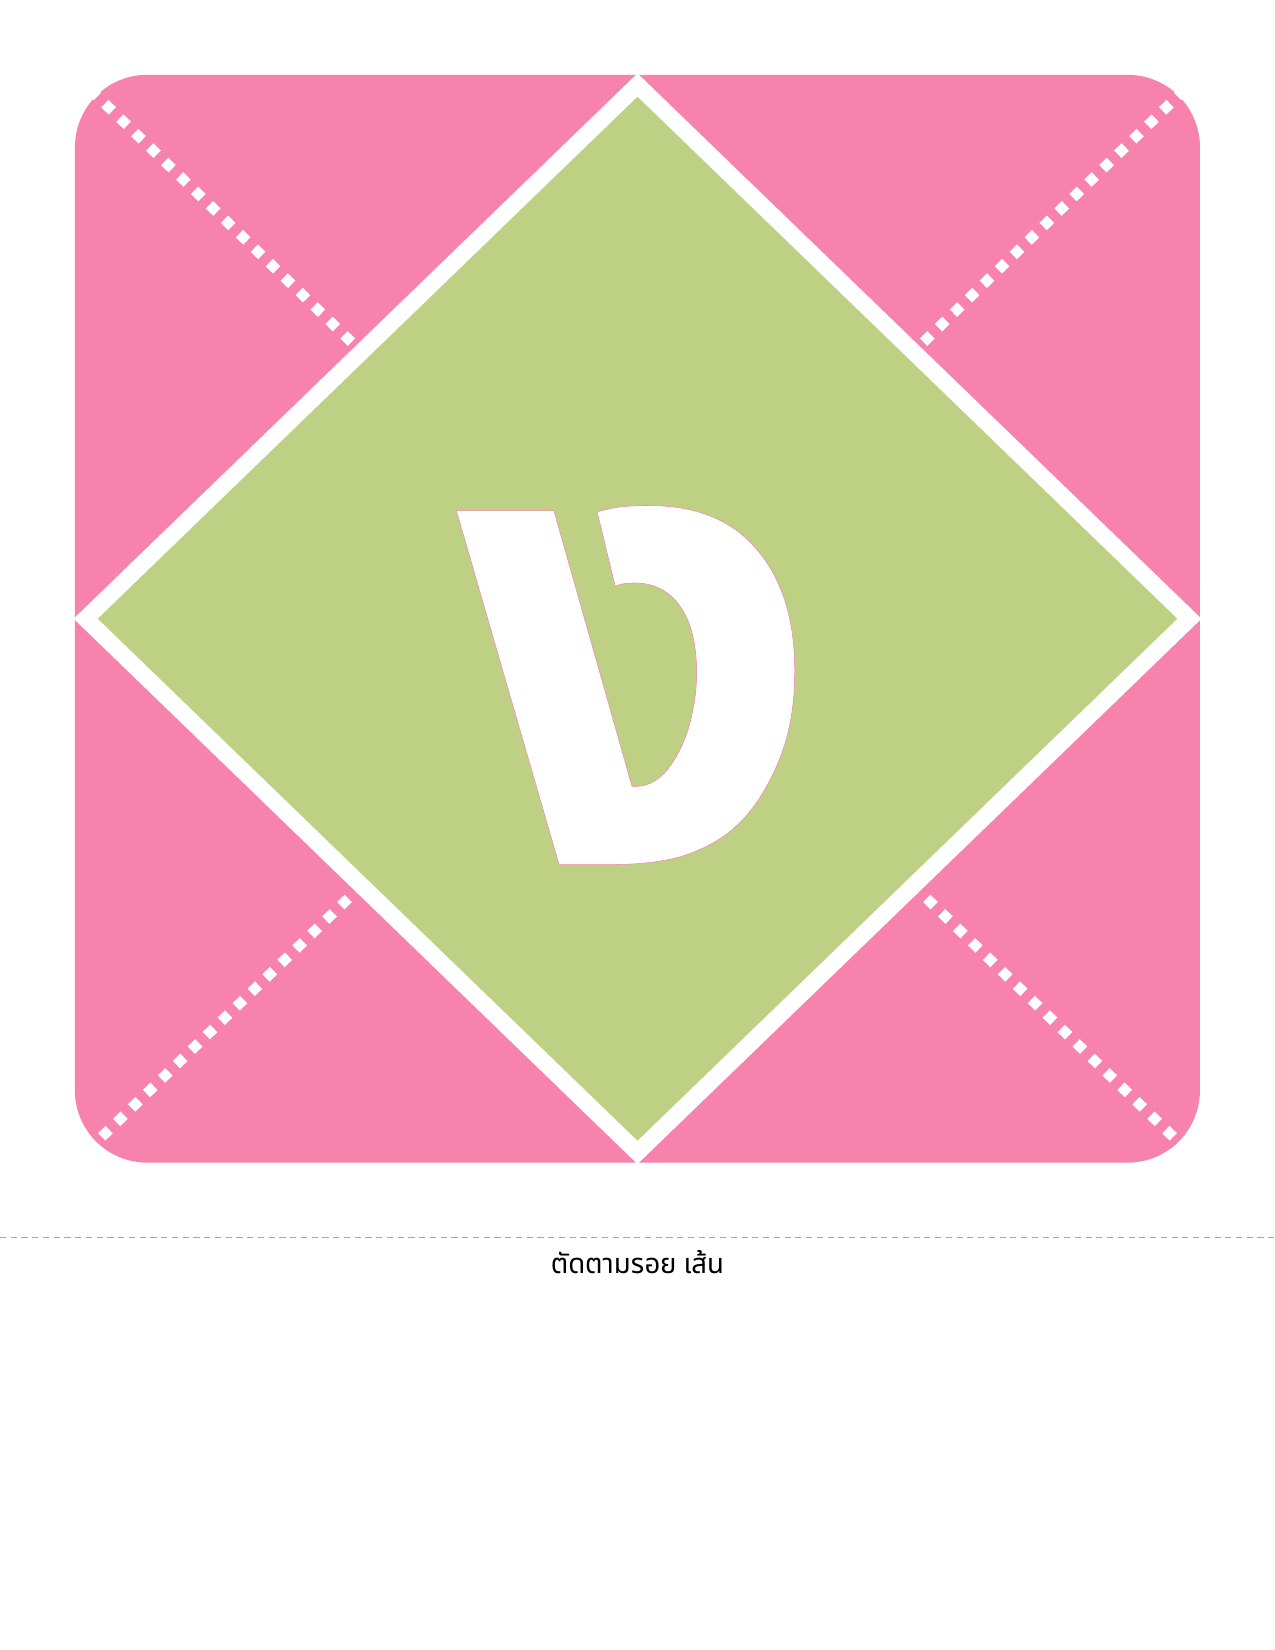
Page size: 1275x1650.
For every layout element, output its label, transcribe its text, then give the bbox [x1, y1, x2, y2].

title ง [159, 150, 1116, 1063]
